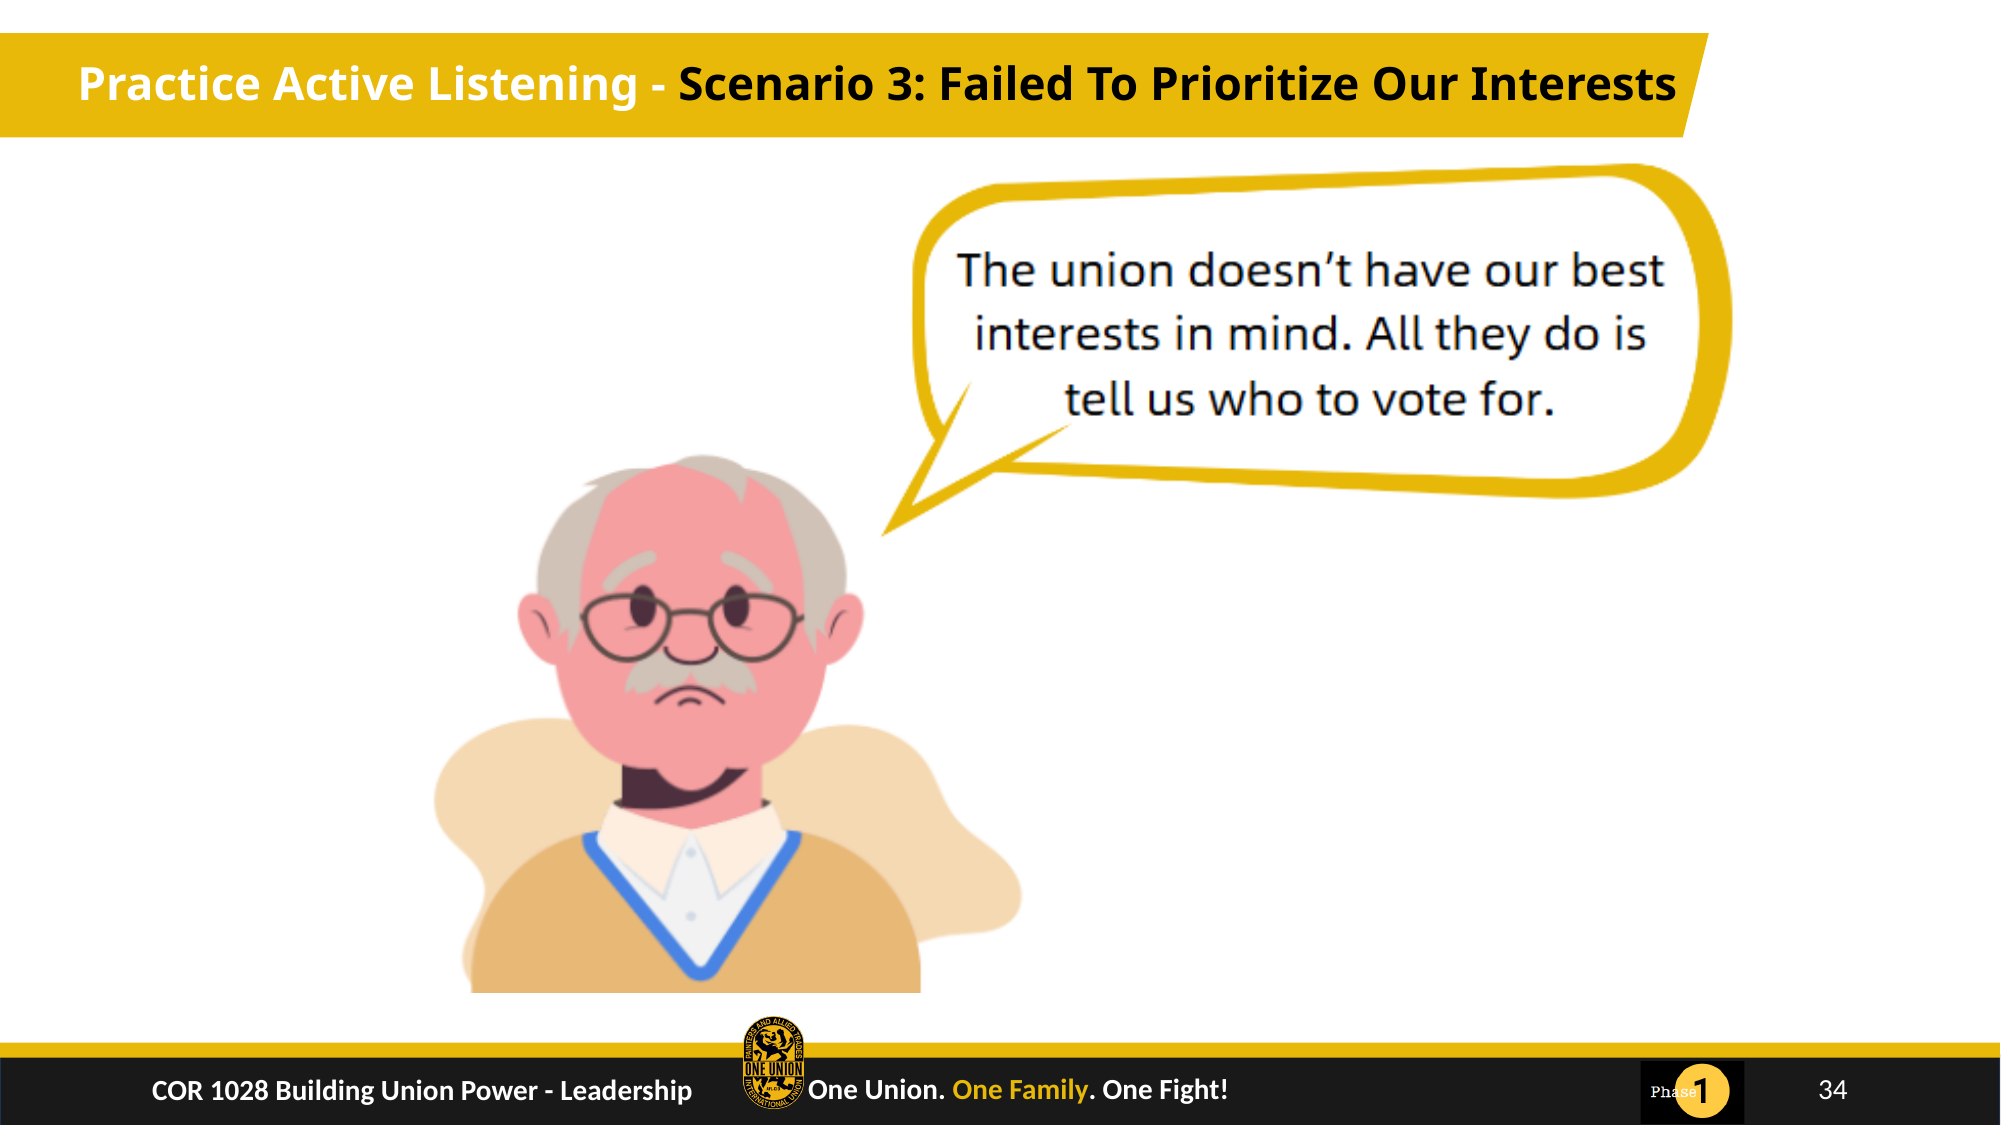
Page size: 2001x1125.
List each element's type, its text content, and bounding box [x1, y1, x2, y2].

title Practice Active Listening - Scenario 3: Failed To Prioritize Our Interests [62, 0, 1788, 195]
picture [1640, 1061, 1745, 1124]
picture [743, 1016, 804, 1059]
text_box COR 1028 Building Union Power - Leadership [137, 1059, 1808, 1120]
picture [410, 160, 1741, 993]
